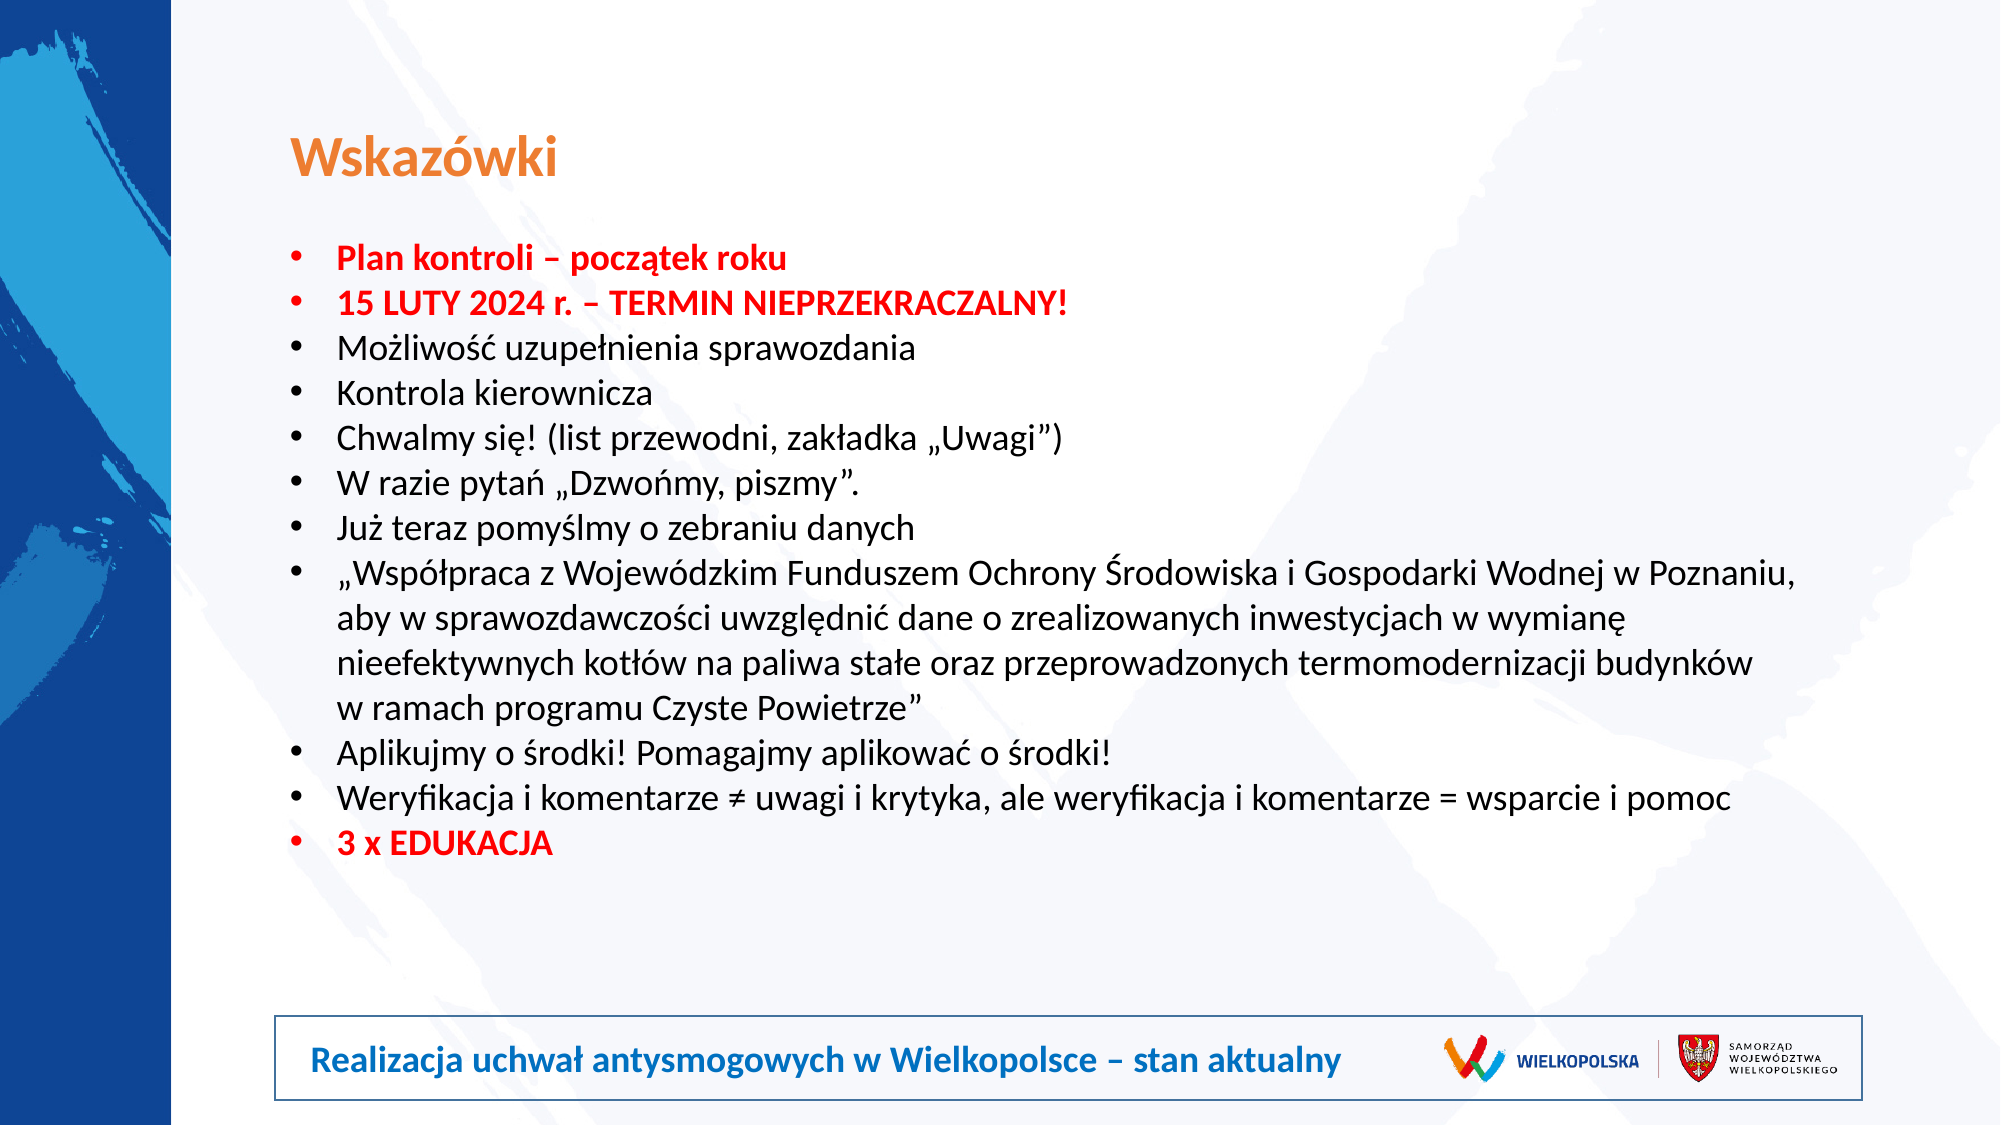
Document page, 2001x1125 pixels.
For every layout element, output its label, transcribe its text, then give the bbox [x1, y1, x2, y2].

text_box Realizacja uchwał antysmogowych w Wielkopolsce – stan aktualny [295, 1027, 1419, 1088]
title Wskazówki [275, 49, 1863, 225]
text_box [274, 1015, 1863, 1101]
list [1419, 1021, 1863, 1096]
text_box Plan kontroli – początek roku 15 LUTY 2024 r. – TERMIN NIEPRZEKRACZALNY! Możliwość uzupełnienia sprawozdania Kontrola kierownicza Chwalmy się! (list przewodni, zakładka „Uwagi”) W razie pytań „Dzwońmy, piszmy”. Już teraz pomyślmy o zebraniu danych „Współpraca z Wojewódzkim Funduszem Ochrony Środowiska i Gospodarki Wodnej w Poznaniu, aby w sprawozdawczości uwzględnić dane o zrealizowanych inwestycjach w wymianę nieefektywnych kotłów na paliwa stałe oraz przeprowadzonych termomodernizacji budynków w ramach programu Czyste Powietrze” Aplikujmy o środki! Pomagajmy aplikować o środki! Weryfikacja i komentarze ≠ uwagi i krytyka, ale weryfikacja i komentarze = wsparcie i pomoc 3 x EDUKACJA [275, 225, 1882, 871]
picture [0, 0, 2001, 1125]
